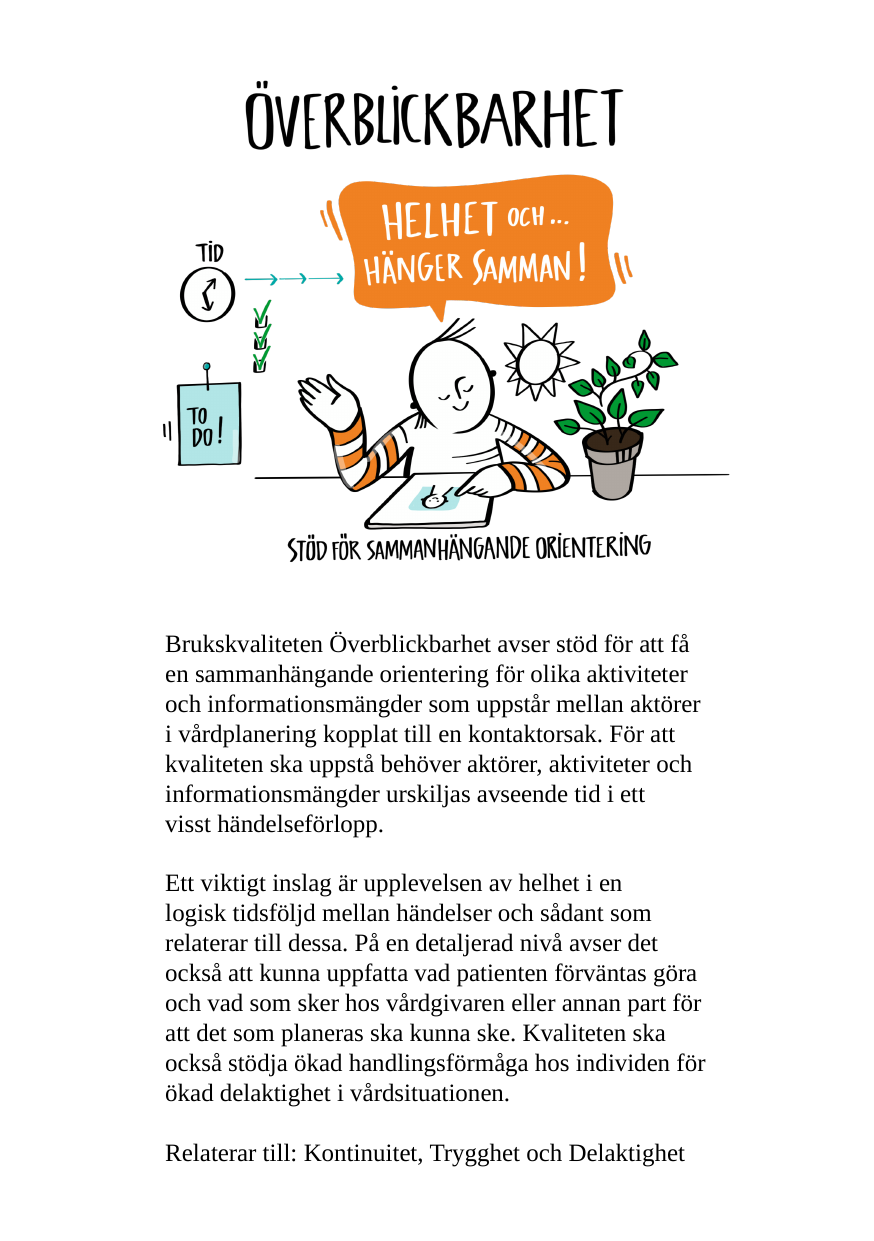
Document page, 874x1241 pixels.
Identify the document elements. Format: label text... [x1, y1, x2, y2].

text_box Brukskvaliteten Överblickbarhet avser stöd för att få en sammanhängande orientering för olika aktiviteter och informationsmängder som uppstår mellan aktörer i vårdplanering kopplat till en kontaktorsak. För att kvaliteten ska uppstå behöver aktörer, aktiviteter och informationsmängder urskiljas avseende tid i ett visst händelseförlopp. Ett viktigt inslag är upplevelsen av helhet i en logisk tidsföljd mellan händelser och sådant som relaterar till dessa. På en detaljerad nivå avser det också att kunna uppfatta vad patienten förväntas göra och vad som sker hos vårdgivaren eller annan part för att det som planeras ska kunna ske. Kvaliteten ska också stödja ökad handlingsförmåga hos individen för ökad delaktighet i vårdsituationen. Relaterar till: Kontinuitet, Trygghet och Delaktighet [150, 620, 724, 1174]
picture [61, 30, 813, 594]
